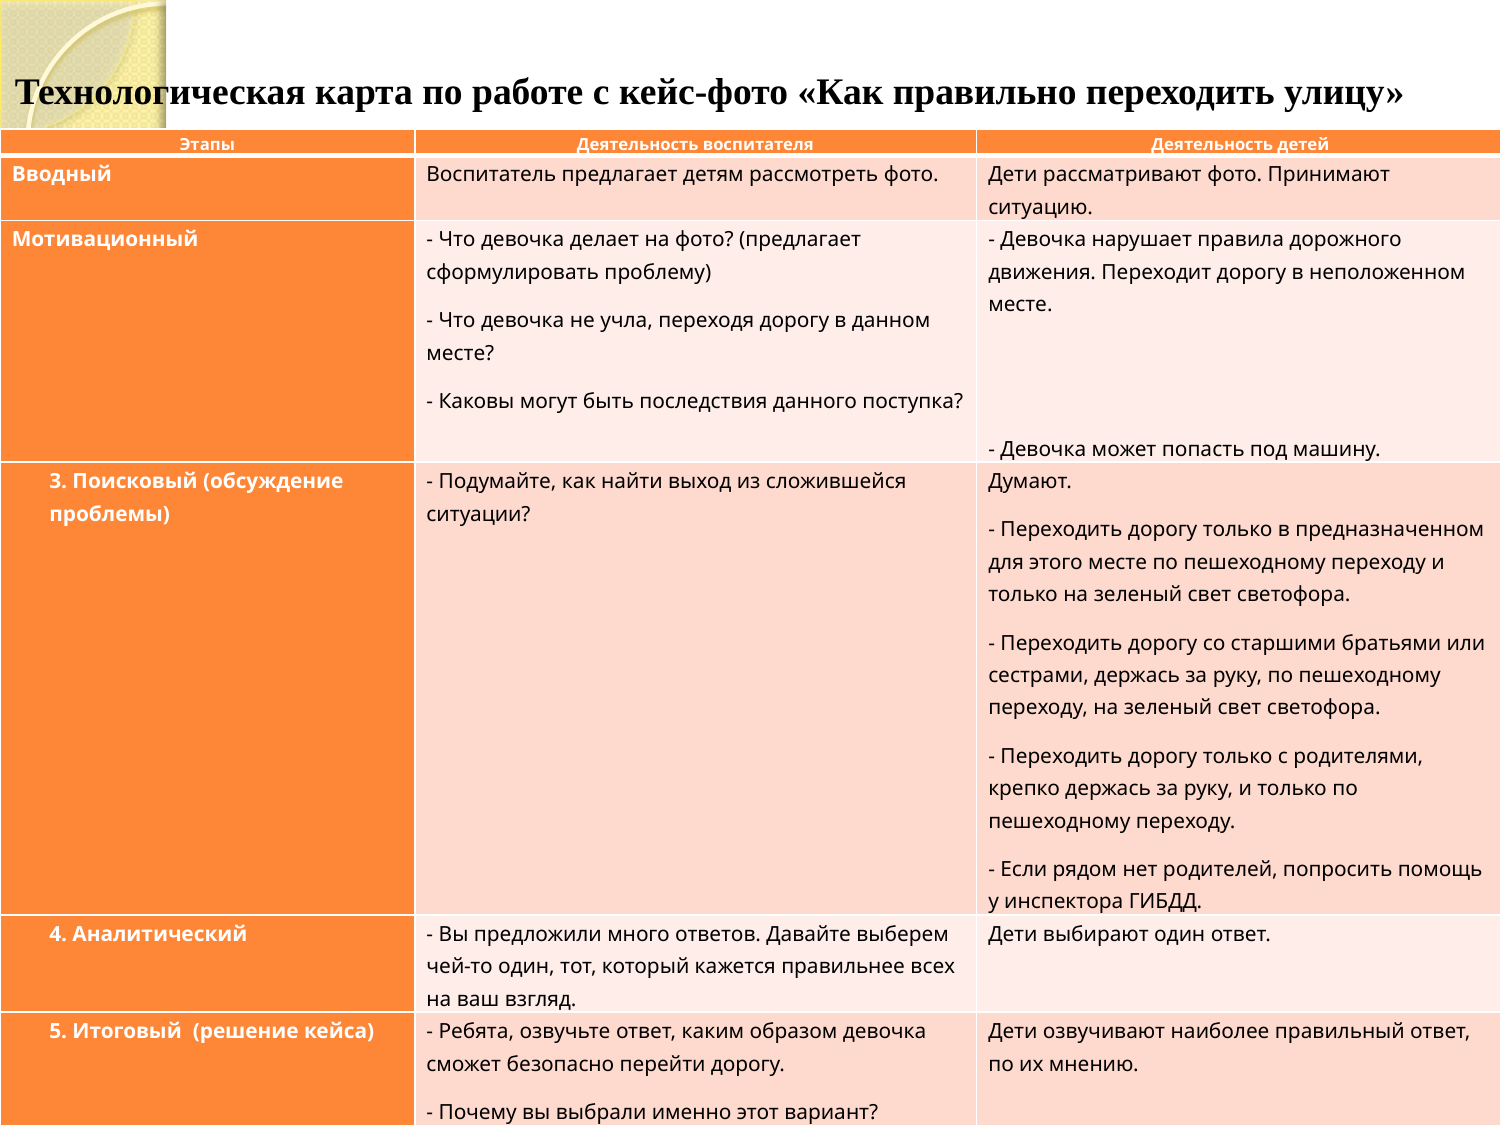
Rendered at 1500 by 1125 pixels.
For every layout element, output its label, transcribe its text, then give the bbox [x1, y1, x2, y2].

table_cell - Подумайте, как найти выход из сложившейся ситуации? [416, 463, 976, 914]
table_cell Воспитатель предлагает детям рассмотреть фото. [416, 158, 976, 220]
table_header Деятельность воспитателя [416, 130, 976, 153]
table_header Этапы [1, 130, 414, 153]
table_cell - Девочка нарушает правила дорожного движения. Переходит дорогу в неположенном месте. - Девочка может попасть под машину. [977, 221, 1500, 461]
table_cell Мотивационный [1, 221, 414, 461]
table_cell - Вы предложили много ответов. Давайте выберем чей-то один, тот, который кажется правильнее всех на ваш взгляд. [416, 916, 976, 1011]
table_cell 5. Итоговый (решение кейса) [1, 1013, 414, 1125]
table_cell Дети рассматривают фото. Принимают ситуацию. [977, 158, 1500, 220]
table_cell 3. Поисковый (обсуждение проблемы) [1, 463, 414, 914]
table_cell Дети выбирают один ответ. [977, 916, 1500, 1011]
table_cell 4. Аналитический [1, 916, 414, 1011]
table_cell Вводный [1, 158, 414, 220]
table_cell Дети озвучивают наиболее правильный ответ, по их мнению. [977, 1013, 1500, 1125]
title Технологическая карта по работе с кейс-фото «Как правильно переходить улицу» [0, 82, 1461, 128]
table_cell - Ребята, озвучьте ответ, каким образом девочка сможет безопасно перейти дорогу. - Почему вы выбрали именно этот вариант? [416, 1013, 976, 1125]
table_cell - Что девочка делает на фото? (предлагает сформулировать проблему) - Что девочка не учла, переходя дорогу в данном месте? - Каковы могут быть последствия данного поступка? [416, 221, 976, 461]
table_cell Думают. - Переходить дорогу только в предназначенном для этого месте по пешеходному переходу и только на зеленый свет светофора. - Переходить дорогу со старшими братьями или сестрами, держась за руку, по пешеходному переходу, на зеленый свет светофора. - Переходить дорогу только с родителями, крепко держась за руку, и только по пешеходному переходу. - Если рядом нет родителей, попросить помощь у инспектора ГИБДД. [977, 463, 1500, 914]
table_header Деятельность детей [977, 130, 1500, 153]
